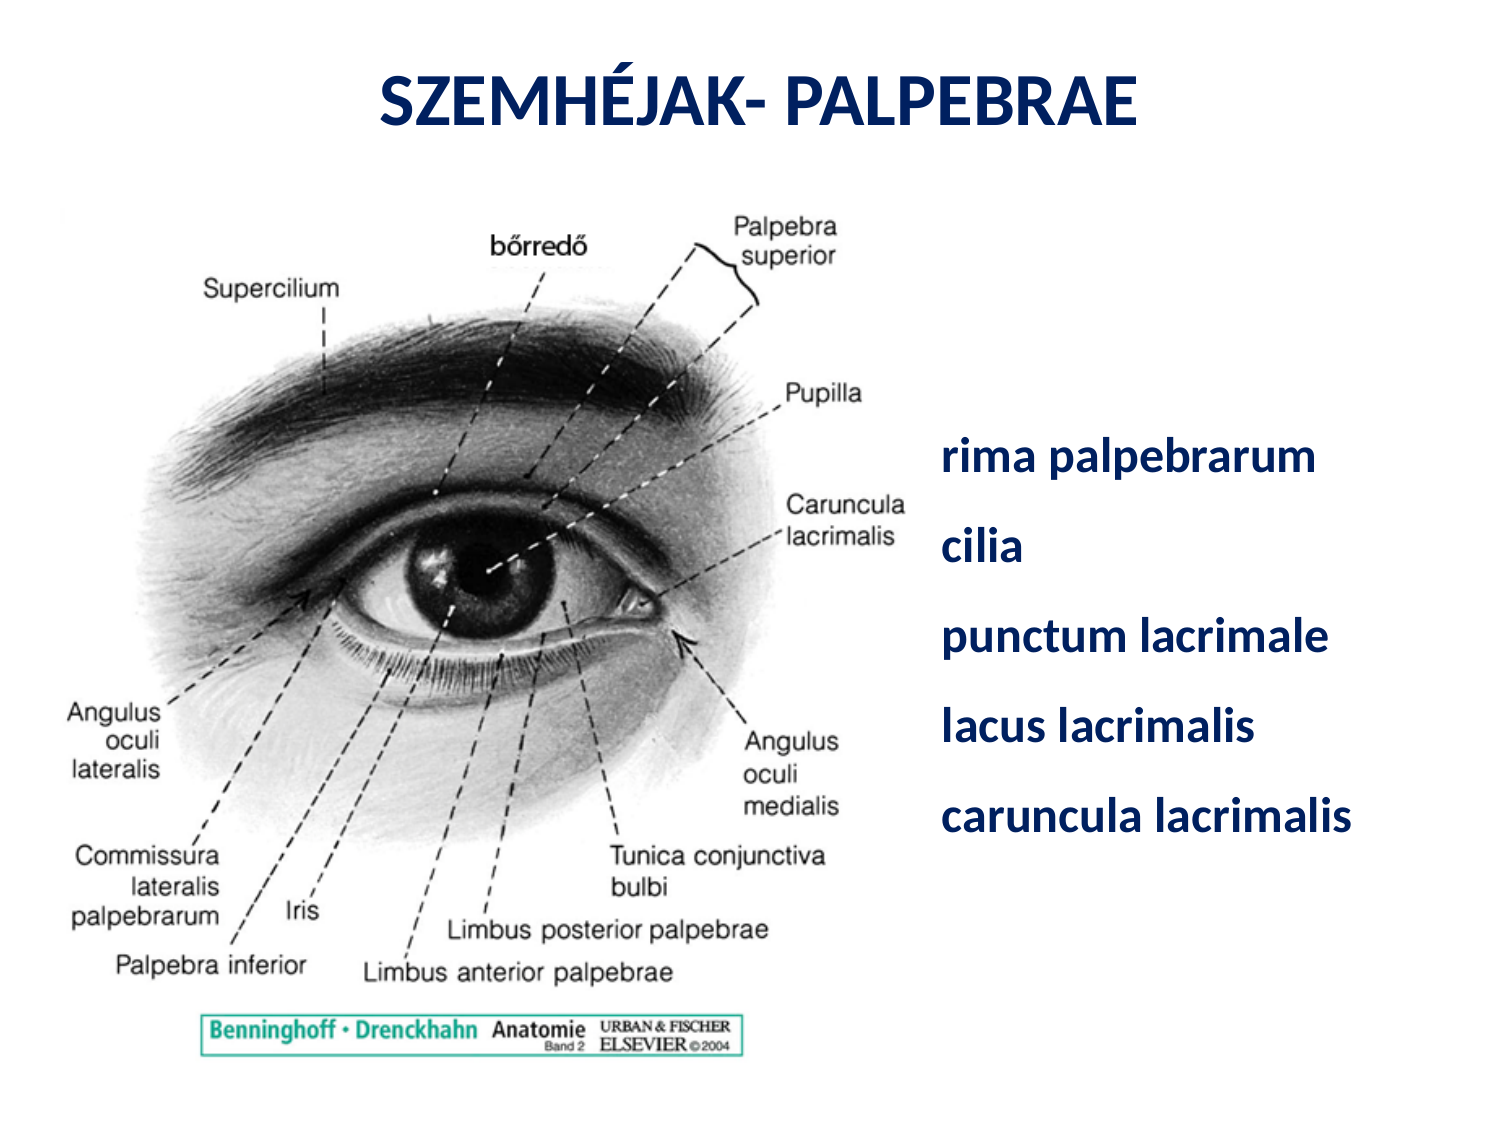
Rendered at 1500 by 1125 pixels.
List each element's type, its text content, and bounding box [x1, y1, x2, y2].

text_box SZEMHÉJAK- PALPEBRAE [364, 42, 1155, 148]
text_box rima palpebrarum cilia punctum lacrimale lacus lacrimalis caruncula lacrimalis [927, 385, 1448, 971]
picture [52, 207, 917, 1067]
